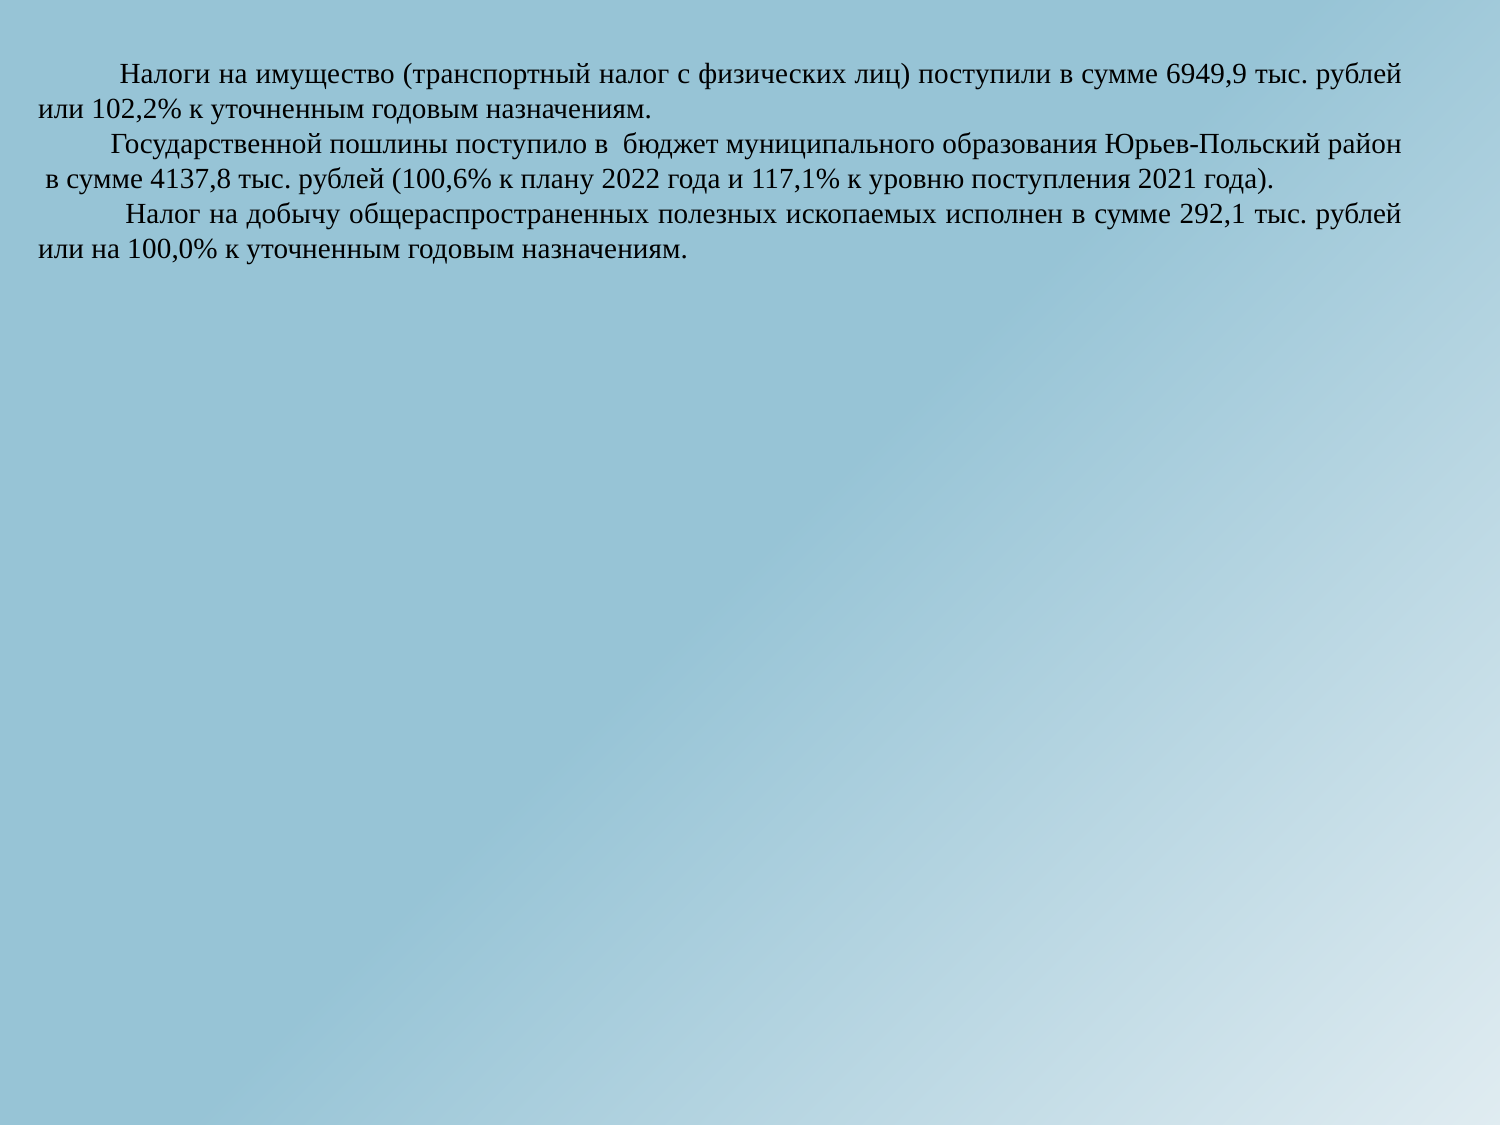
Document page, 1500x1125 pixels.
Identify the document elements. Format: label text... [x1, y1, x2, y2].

text_box Налоги на имущество (транспортный налог с физических лиц) поступили в сумме 6949,9 тыс. рублей или 102,2% к уточненным годовым назначениям. Государственной пошлины поступило в бюджет муниципального образования Юрьев-Польский район в сумме 4137,8 тыс. рублей (100,6% к плану 2022 года и 117,1% к уровню поступления 2021 года). Налог на добычу общераспространенных полезных ископаемых исполнен в сумме 292,1 тыс. рублей или на 100,0% к уточненным годовым назначениям. [23, 46, 1418, 272]
